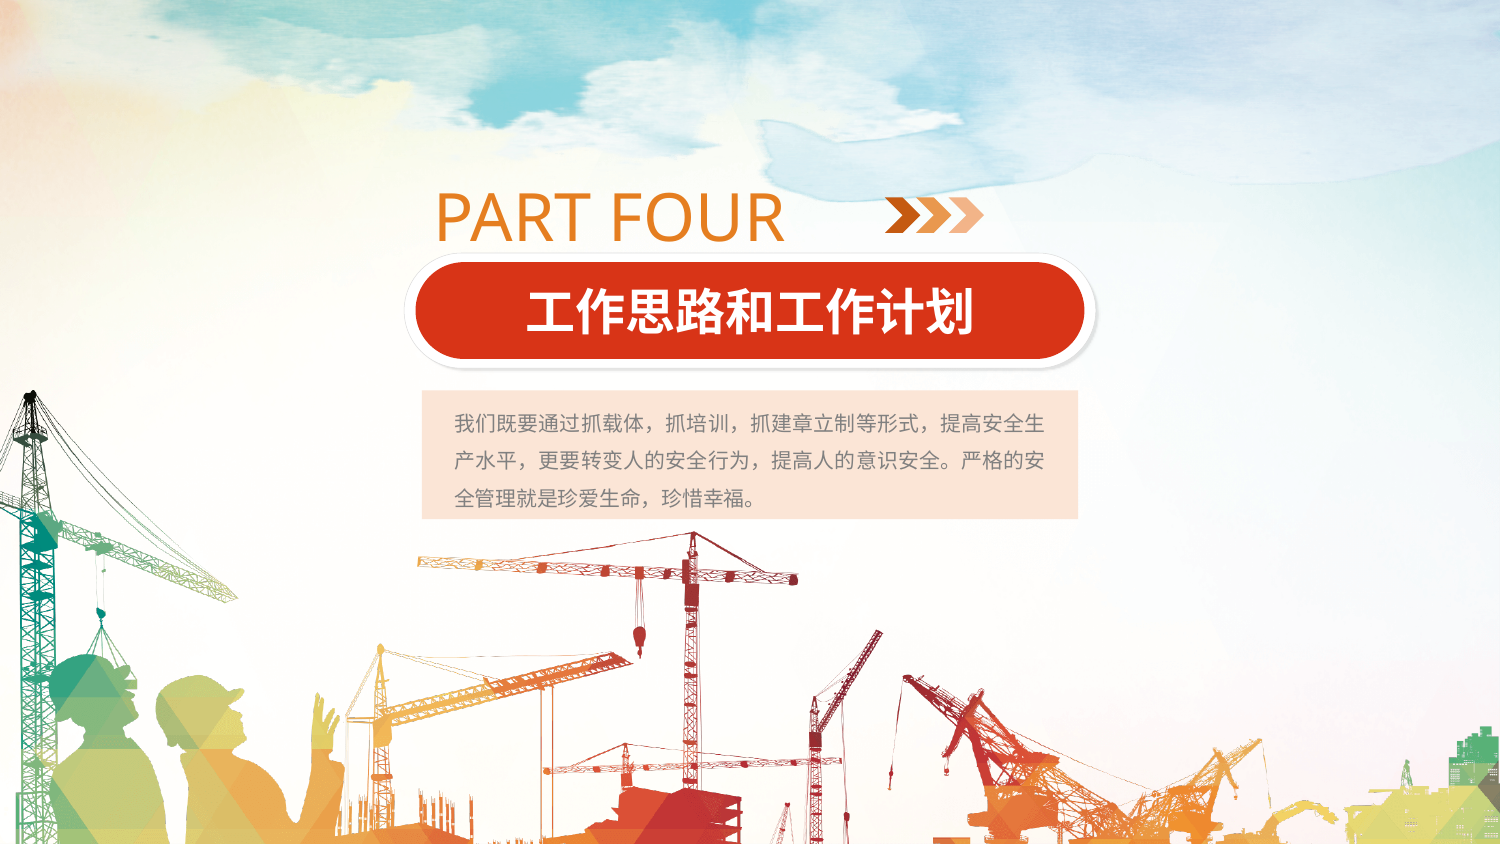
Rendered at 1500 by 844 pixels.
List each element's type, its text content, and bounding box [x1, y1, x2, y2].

picture [0, 0, 1500, 844]
text_box [949, 196, 986, 234]
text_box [421, 390, 1079, 520]
text_box PART FOUR [418, 167, 949, 252]
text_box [404, 252, 1096, 369]
